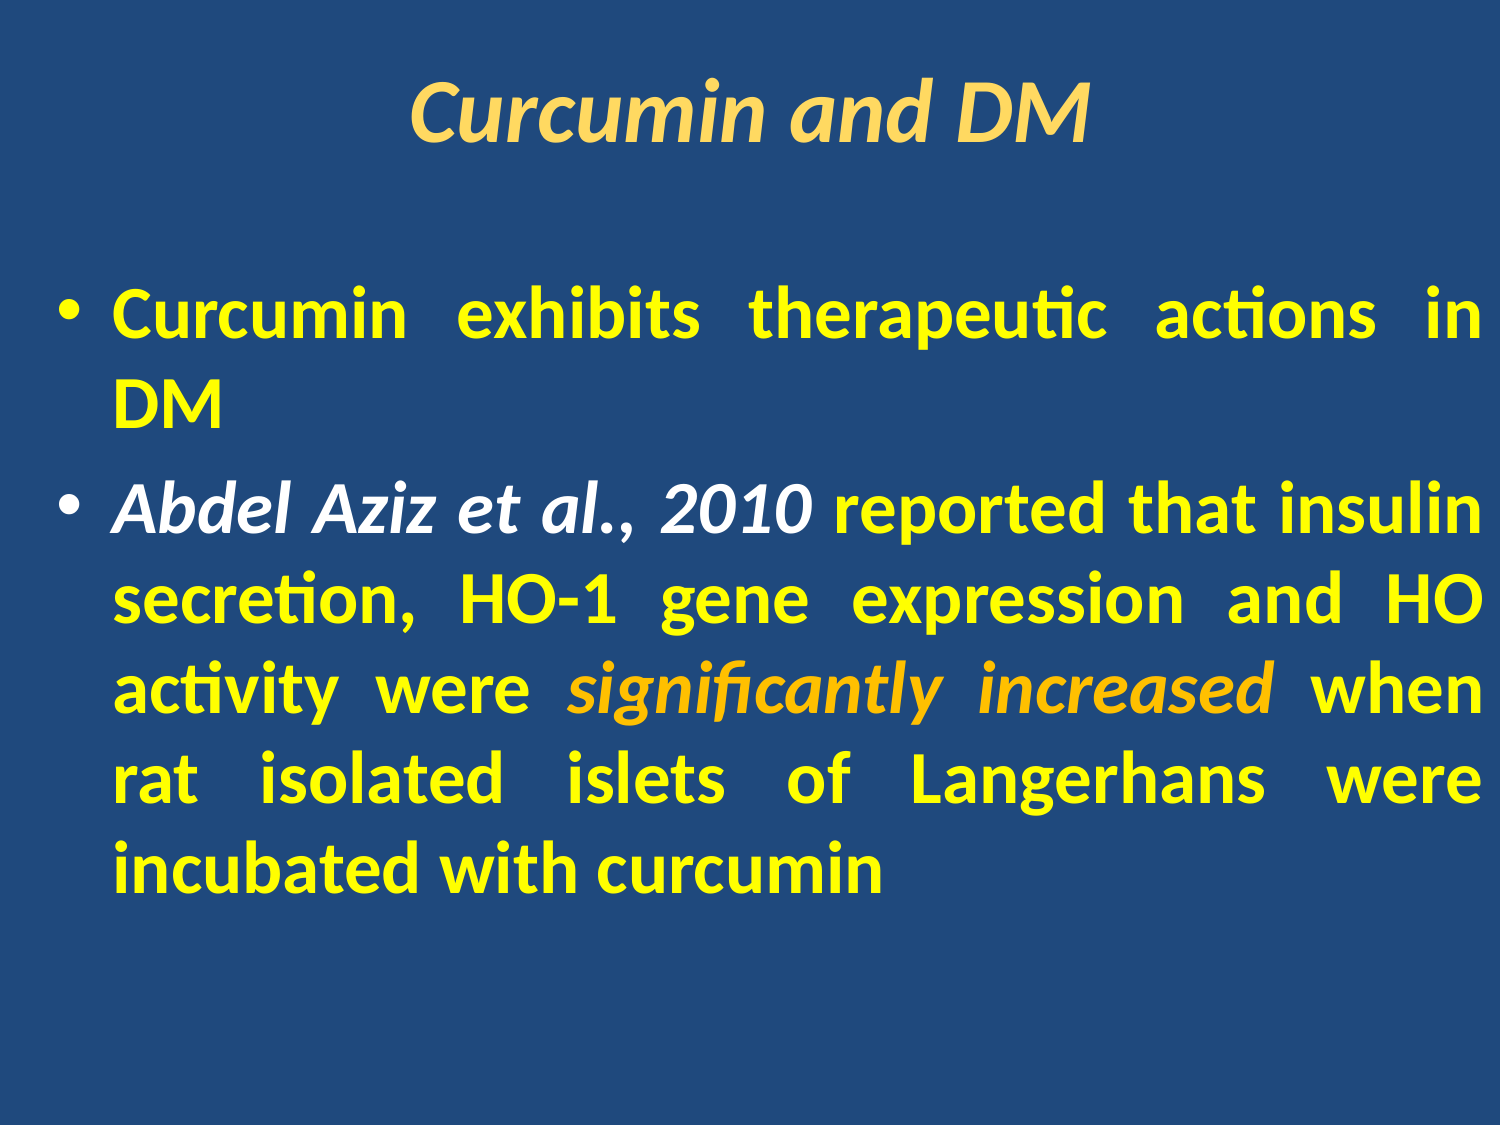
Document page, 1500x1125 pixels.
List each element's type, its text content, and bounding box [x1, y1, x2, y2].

title Curcumin and DM [76, 78, 1427, 160]
list Curcumin exhibits therapeutic actions in DM Abdel Aziz et al., 2010 reported that insulin secretion, HO-1 gene expression and HO activity were significantly increased when rat isolated islets of Langerhans were incubated with curcumin [41, 160, 1500, 1005]
